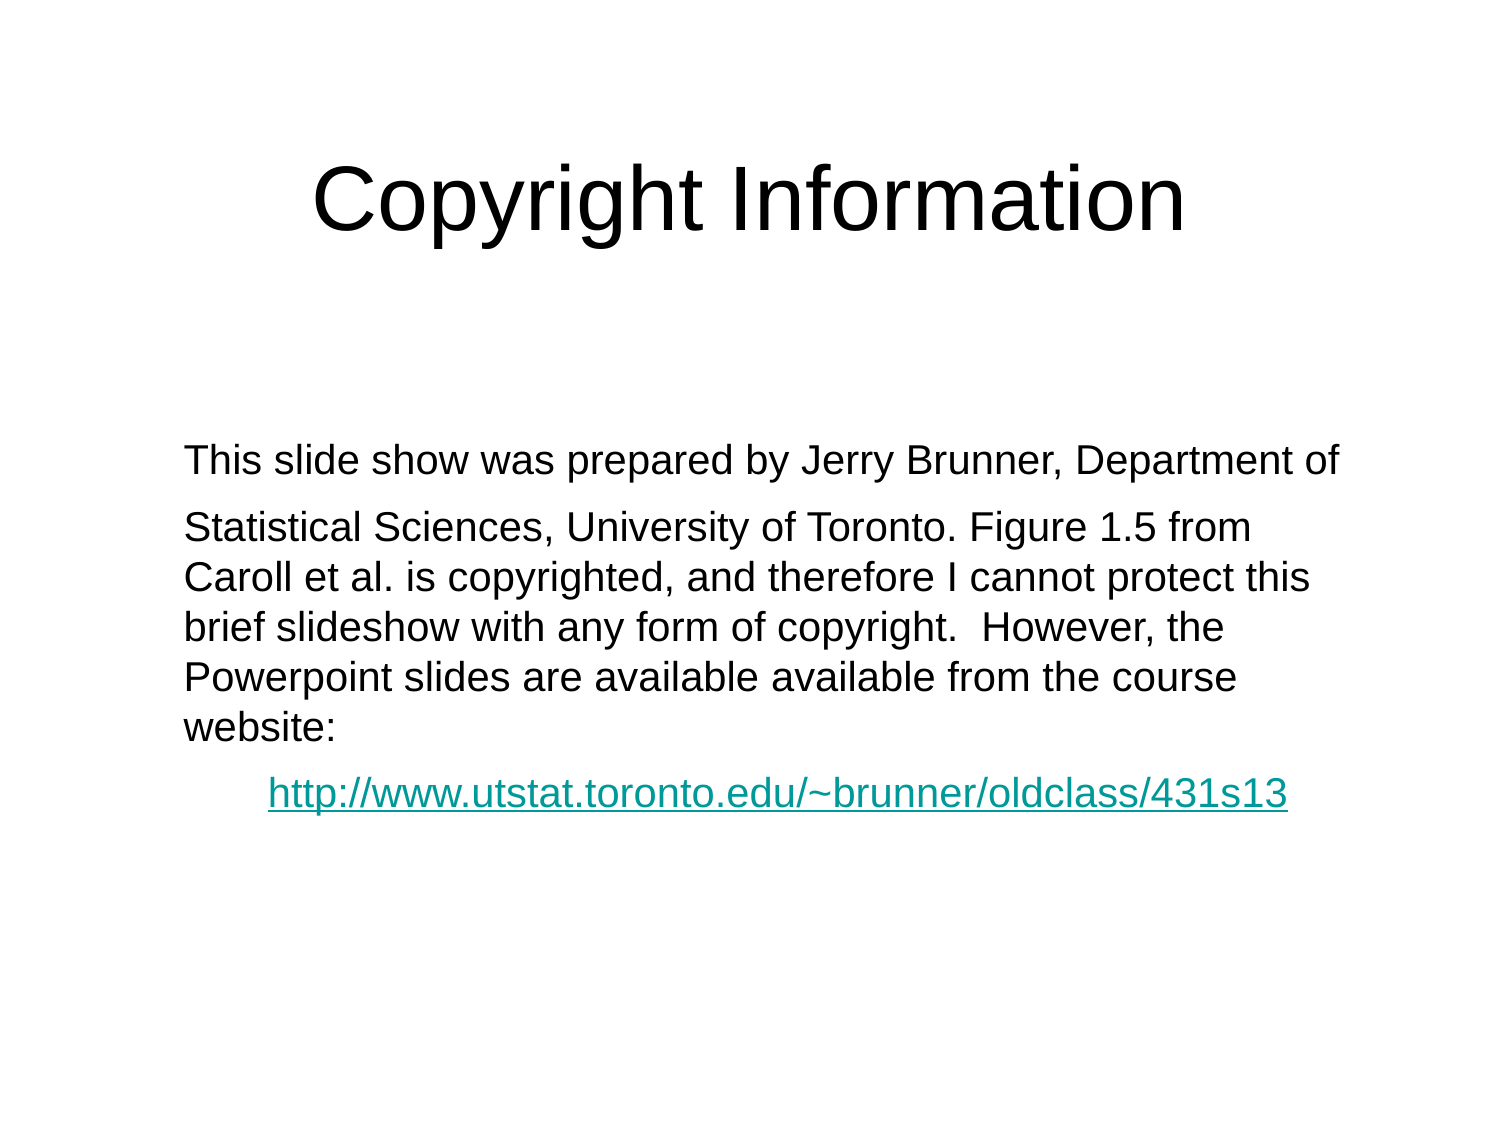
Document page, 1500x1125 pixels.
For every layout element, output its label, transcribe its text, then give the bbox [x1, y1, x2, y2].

title Copyright Information [112, 99, 1388, 288]
text_box This slide show was prepared by Jerry Brunner, Department of Statistical Sciences, University of Toronto. Figure 1.5 from Caroll et al. is copyrighted, and therefore I cannot protect this brief slideshow with any form of copyright. However, the Powerpoint slides are available available from the course website: http://www.utstat.toronto.edu/~brunner/oldclass/431s13 [112, 424, 1388, 875]
